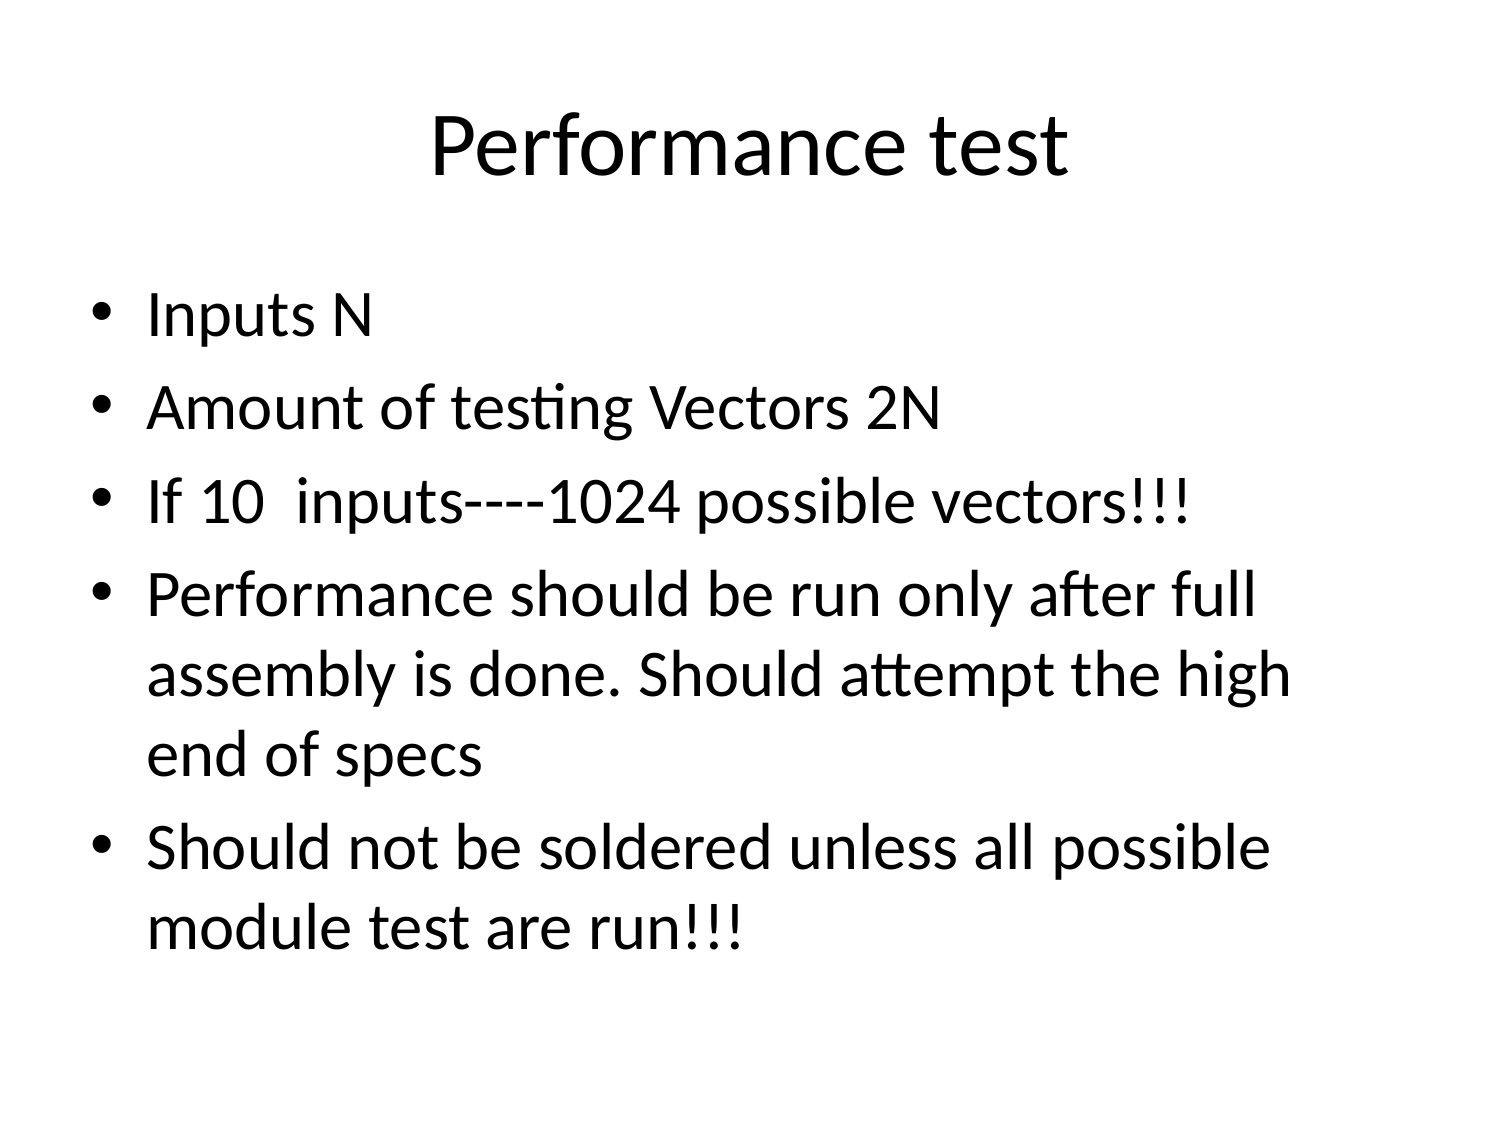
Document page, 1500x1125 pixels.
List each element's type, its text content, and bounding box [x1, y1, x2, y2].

title Performance test [75, 45, 1425, 233]
list Inputs N Amount of testing Vectors 2N If 10 inputs----1024 possible vectors!!! Performance should be run only after full assembly is done. Should attempt the high end of specs Should not be soldered unless all possible module test are run!!! [75, 262, 1425, 1005]
